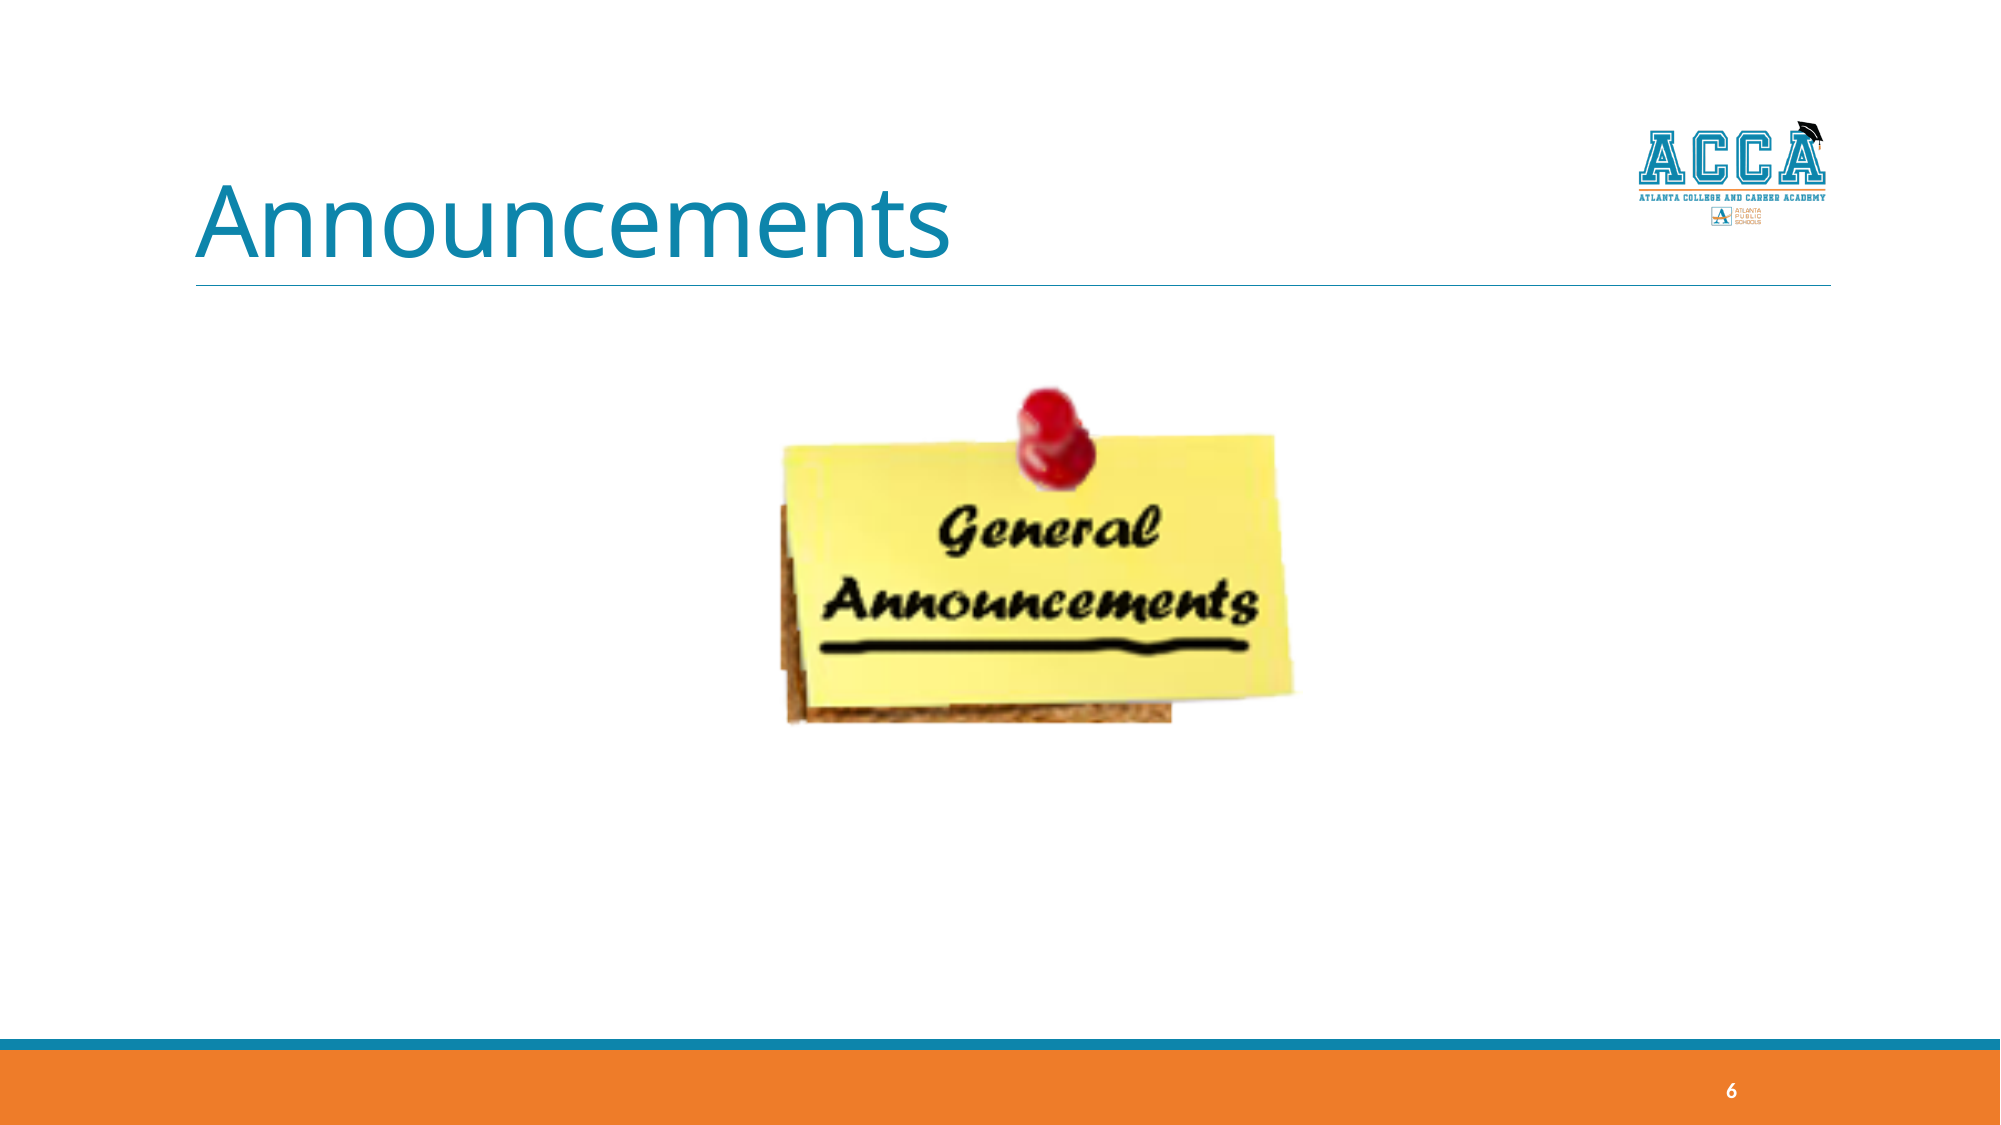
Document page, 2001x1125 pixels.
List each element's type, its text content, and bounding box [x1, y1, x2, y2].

list [399, 262, 1750, 1005]
title Announcements [180, 47, 1830, 285]
picture [767, 339, 1303, 739]
slide_number 6 [1624, 1059, 1840, 1120]
